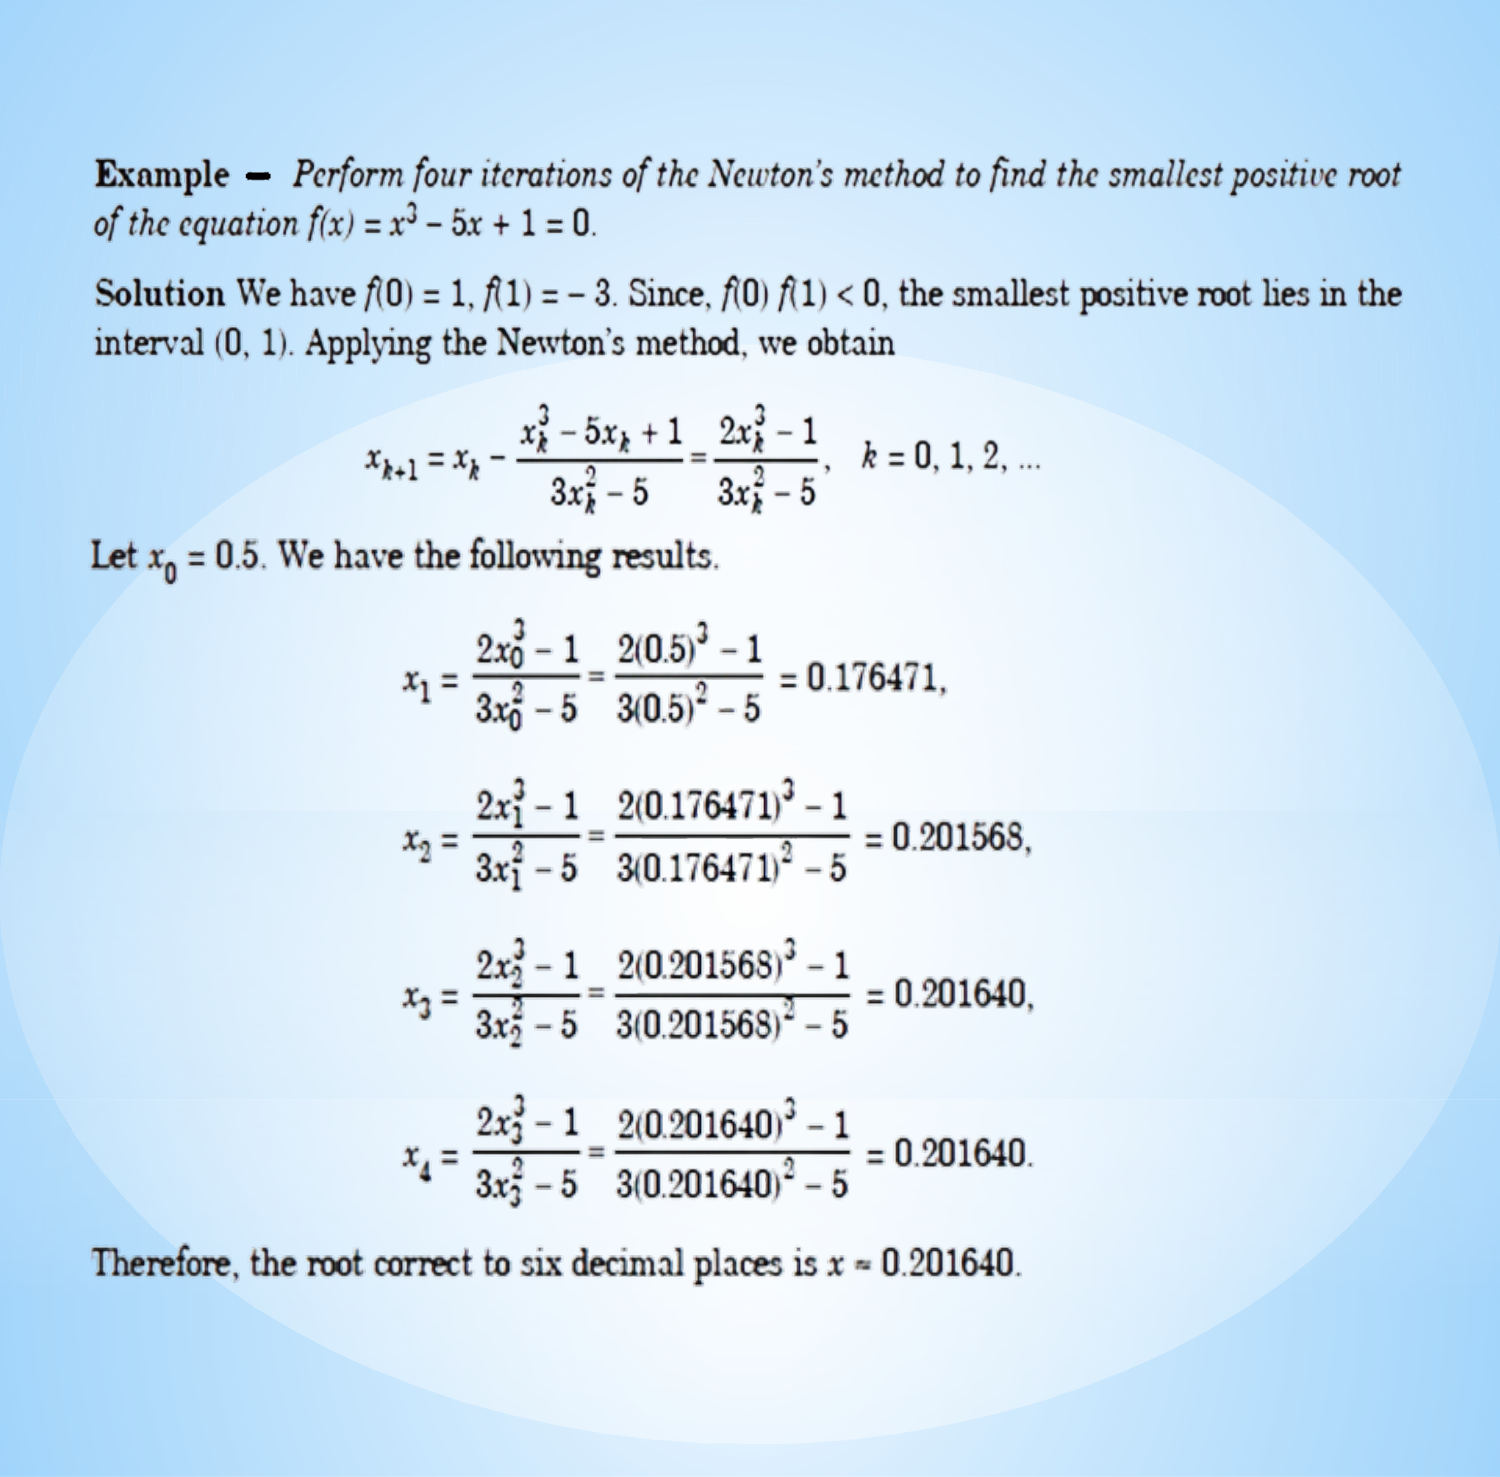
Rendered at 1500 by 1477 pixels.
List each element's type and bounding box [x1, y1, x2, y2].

picture [74, 137, 1423, 1314]
